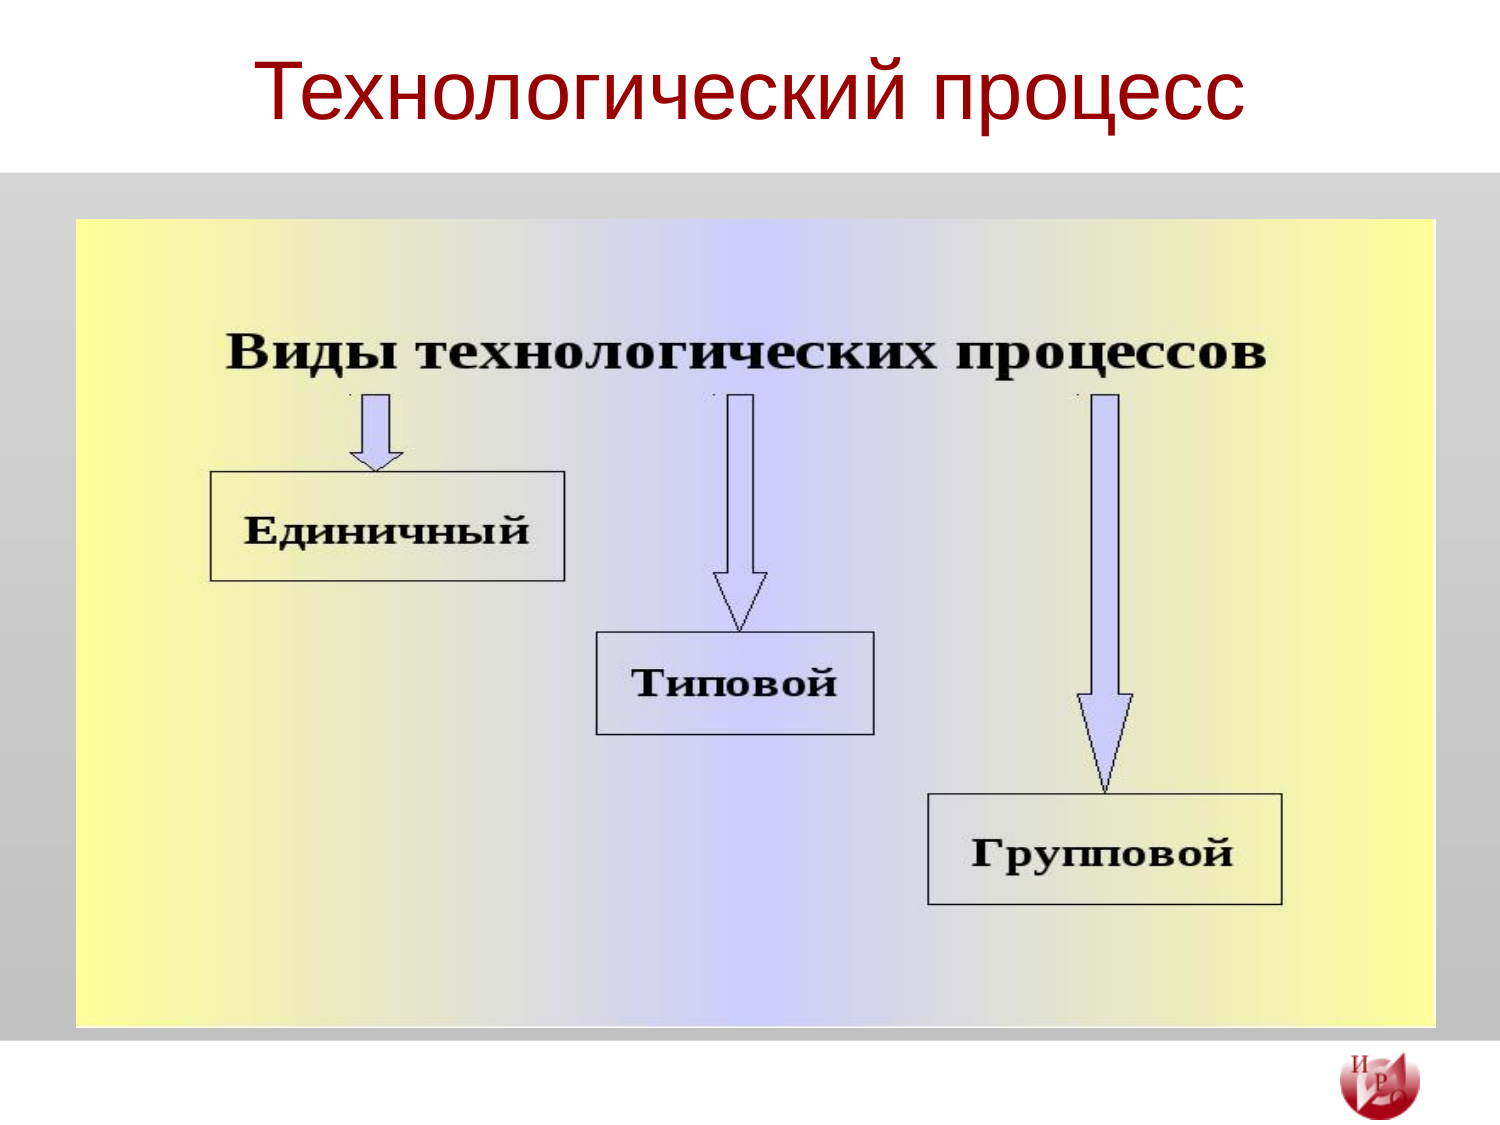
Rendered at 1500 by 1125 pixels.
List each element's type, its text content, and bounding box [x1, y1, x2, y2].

picture [1340, 1040, 1420, 1120]
picture [76, 219, 1436, 1028]
title Технологический процесс [0, 0, 1500, 173]
